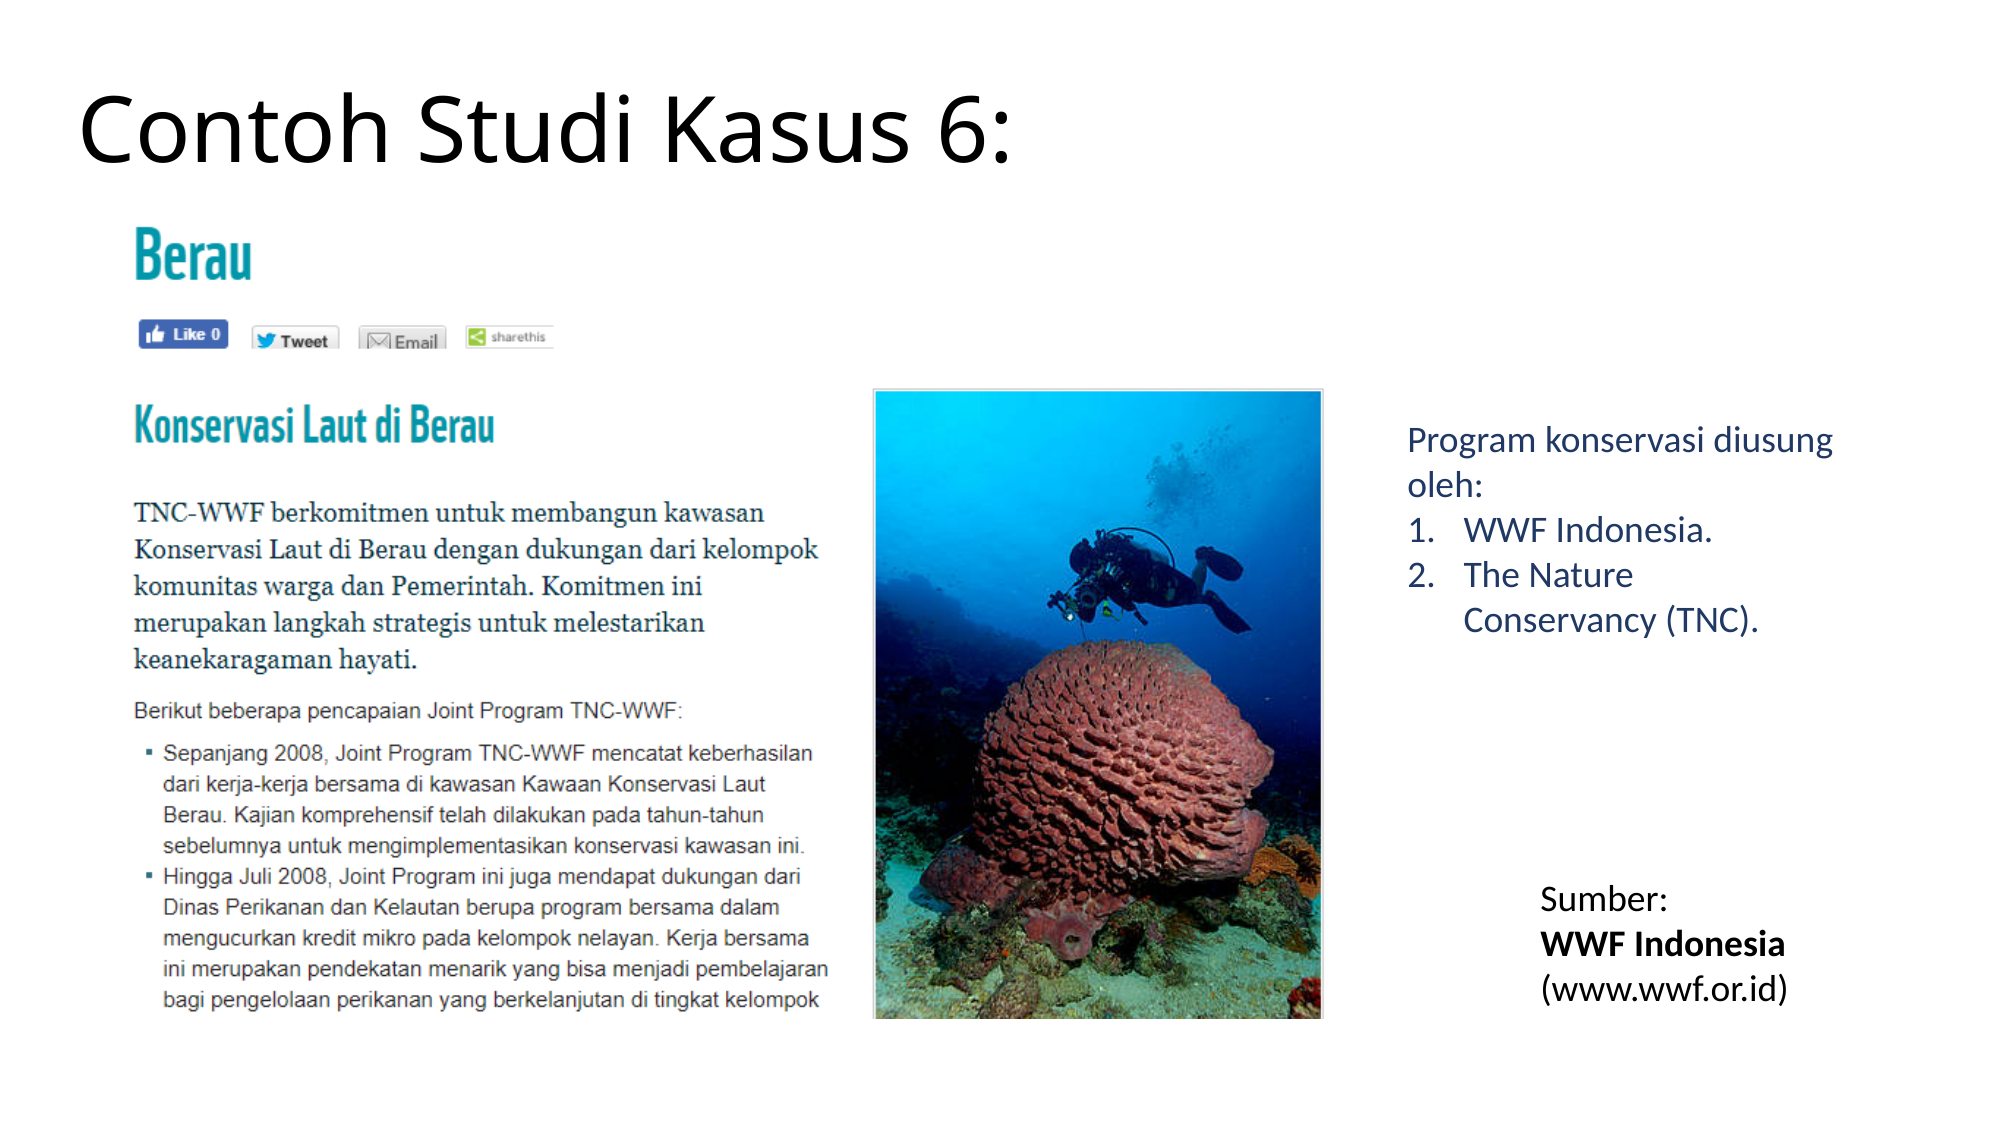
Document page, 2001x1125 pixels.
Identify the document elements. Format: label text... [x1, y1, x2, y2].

picture [123, 217, 1368, 1019]
title Contoh Studi Kasus 6: [62, 24, 1788, 243]
text_box Program konservasi diusung oleh: WWF Indonesia. The Nature Conservancy (TNC). [1392, 407, 1849, 648]
text_box Sumber: WWF Indonesia (www.wwf.or.id) [1525, 866, 1896, 1017]
